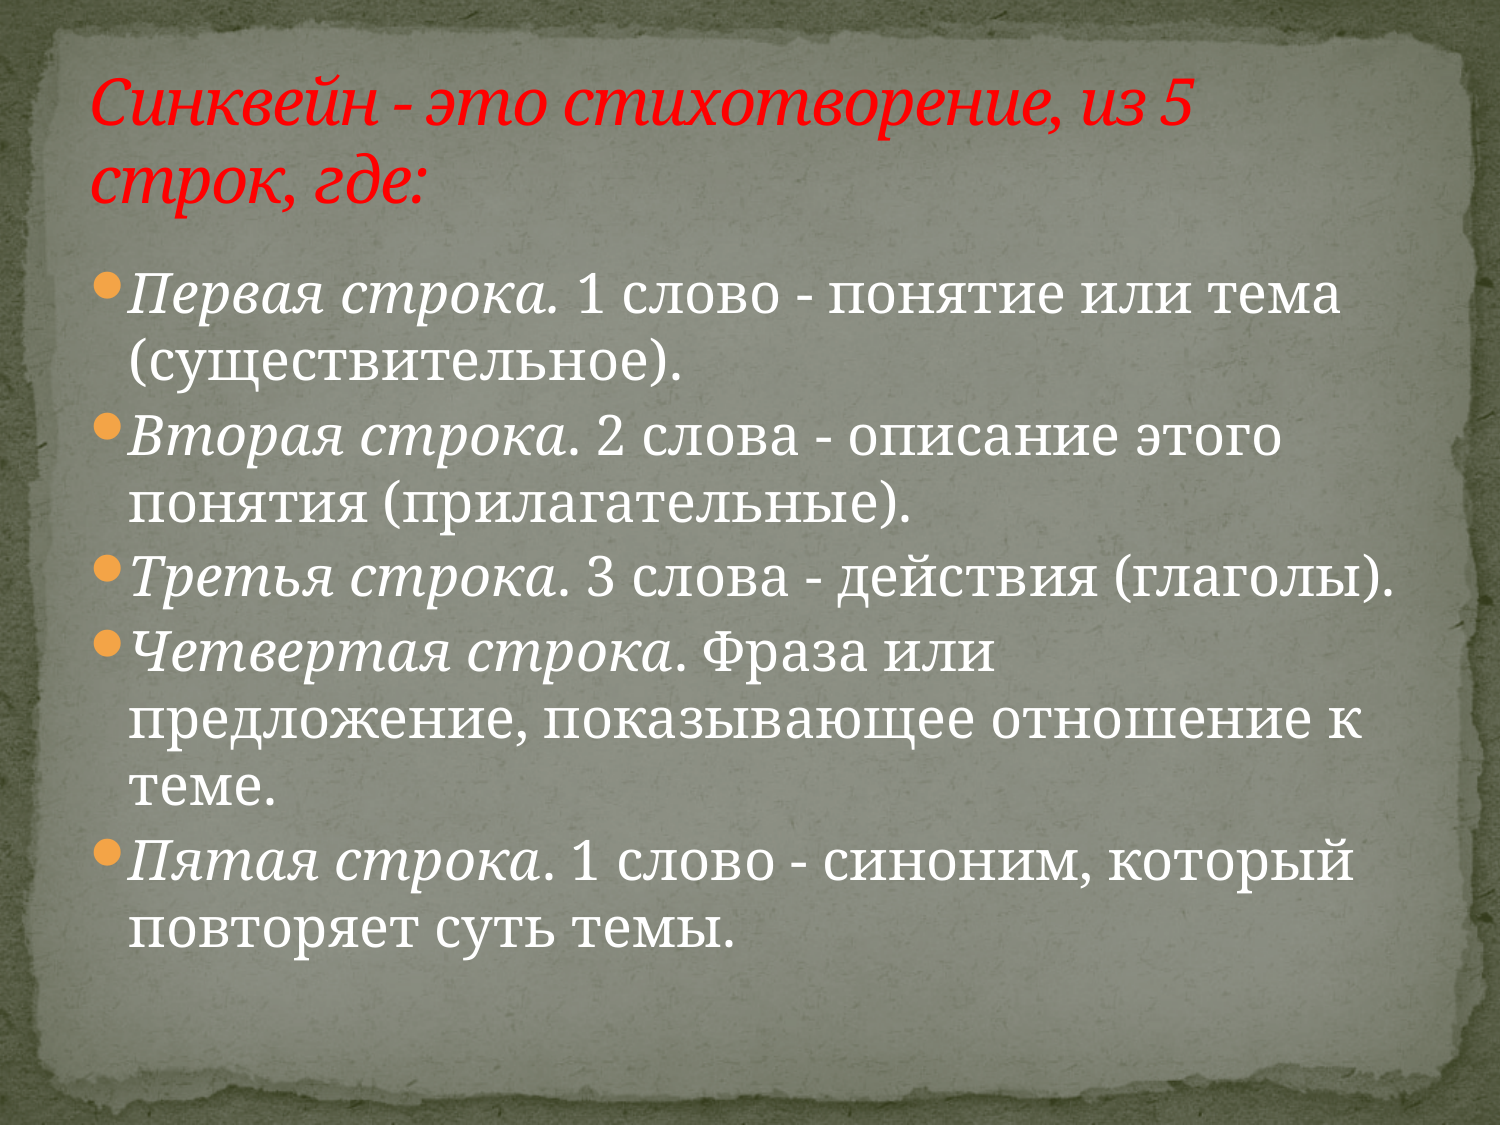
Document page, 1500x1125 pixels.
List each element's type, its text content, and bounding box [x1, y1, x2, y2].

list Первая строка. 1 слово - понятие или тема (существительное). Вторая строка. 2 слова - описание этого понятия (прилагательные). Третья строка. 3 слова - действия (глаголы). Четвертая строка. Фраза или предложение, показывающее отношение к теме. Пятая строка. 1 слово - синоним, который повторяет суть темы. [75, 288, 1425, 1000]
title Синквейн - это стихотворение, из 5 строк, где: [74, 49, 1425, 288]
